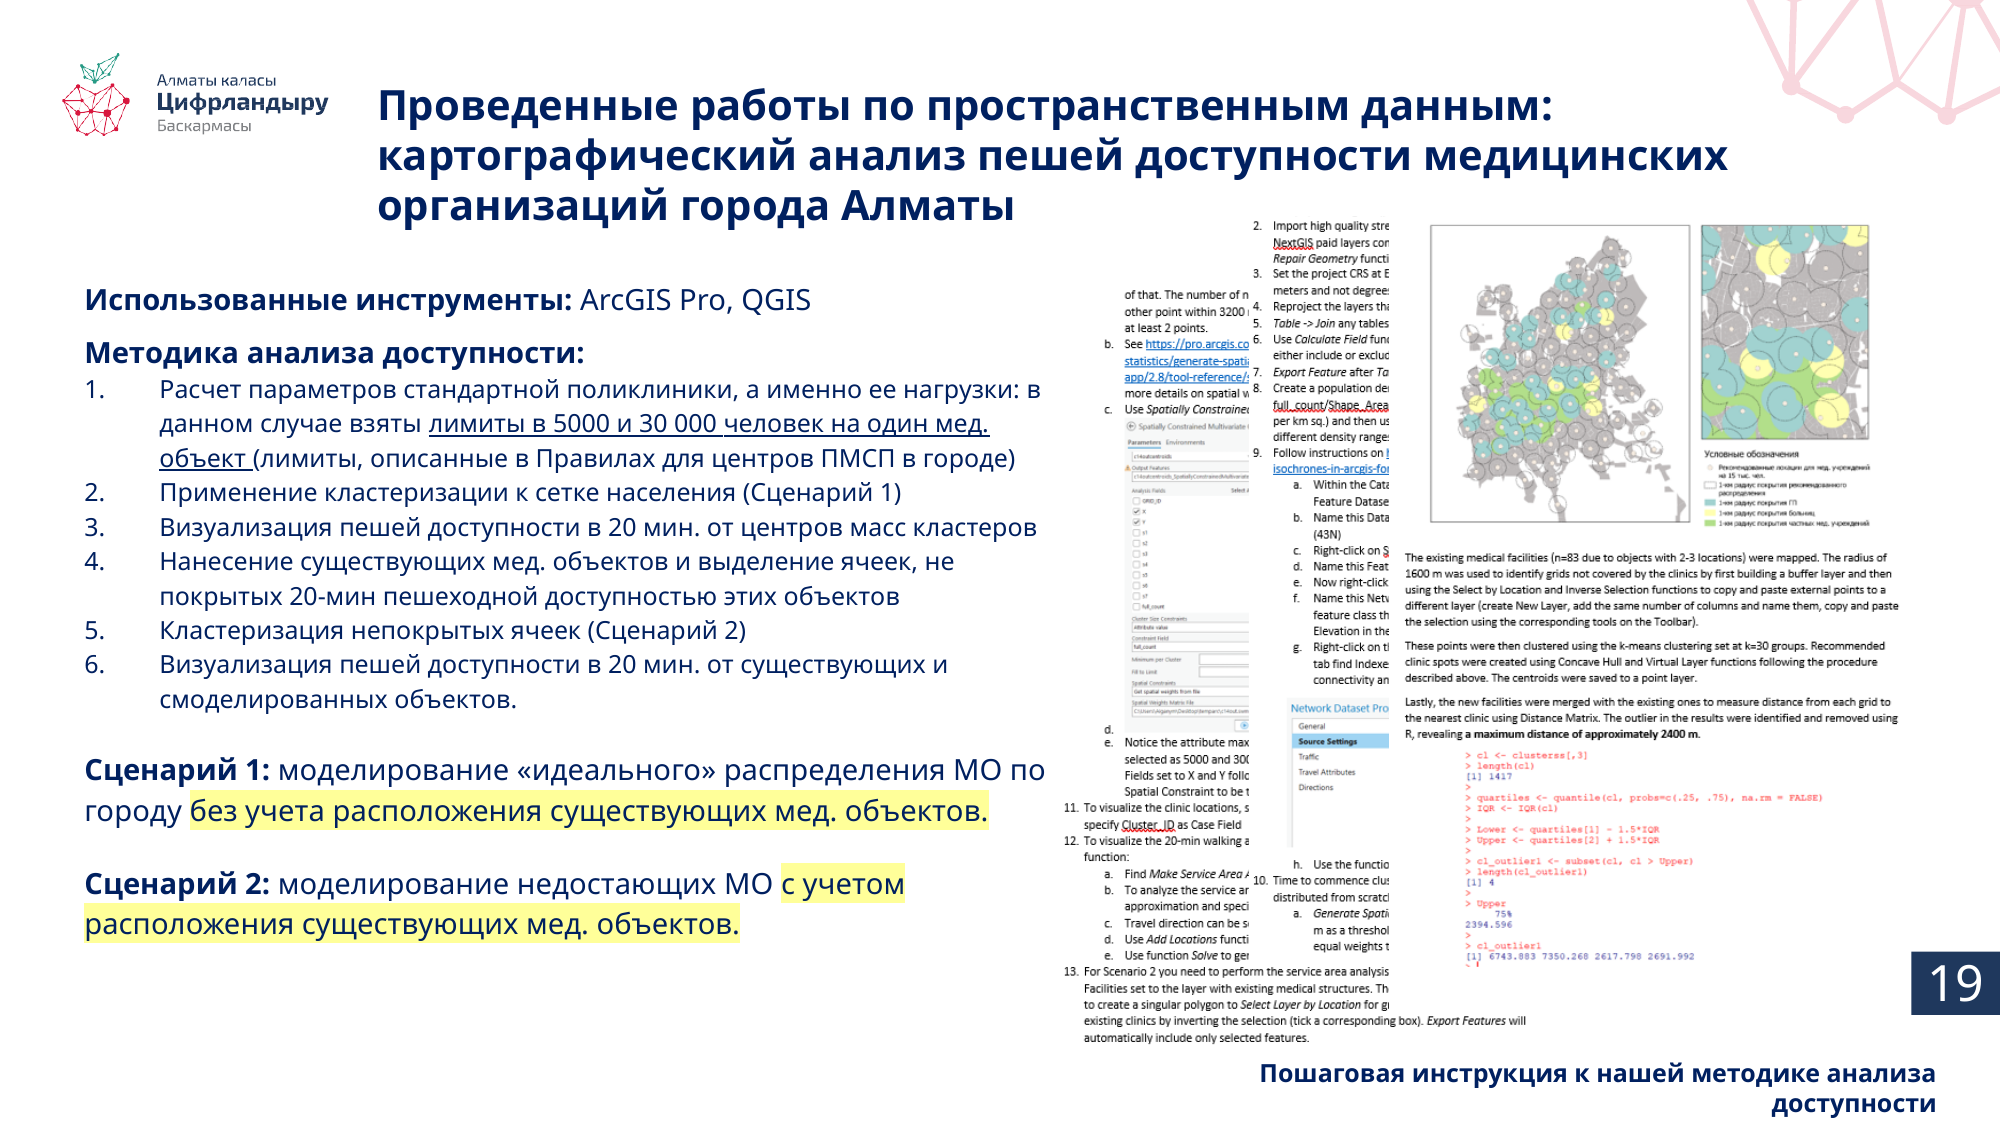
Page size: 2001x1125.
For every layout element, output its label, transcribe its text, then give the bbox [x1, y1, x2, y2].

text_box Пошаговая инструкция к нашей методике анализа доступности [1077, 1037, 1958, 1125]
picture [1064, 201, 1936, 1058]
text_box [1746, 0, 2000, 125]
text_box Проведенные работы по пространственным данным: картографический анализ пешей доступности медицинских организаций города Алматы [357, 58, 2000, 185]
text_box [62, 53, 329, 136]
text_box 19 [1941, 951, 2000, 1015]
text_box Использованные инструменты: ArcGIS Pro, QGIS Методика анализа доступности: Расчет параметров стандартной поликлиники, а именно ее нагрузки: в данном случае взяты лимиты в 5000 и 30 000 человек на один мед. объект (лимиты, описанные в Правилах для центров ПМСП в городе) Применение кластеризации к сетке населения (Сценарий 1) Визуализация пешей доступности в 20 мин. от центров масс кластеров Нанесение существующих мед. объектов и выделение ячеек, не покрытых 20-мин пешеходной доступностью этих объектов Кластеризация непокрытых ячеек (Сценарий 2) Визуализация пешей доступности в 20 мин. от существующих и смоделированных объектов. Сценарий 1: моделирование «идеального» распределения МО по городу без учета расположения существующих мед. объектов. Сценарий 2: моделирование недостающих МО с учетом расположения существующих мед. объектов. [64, 256, 1078, 961]
